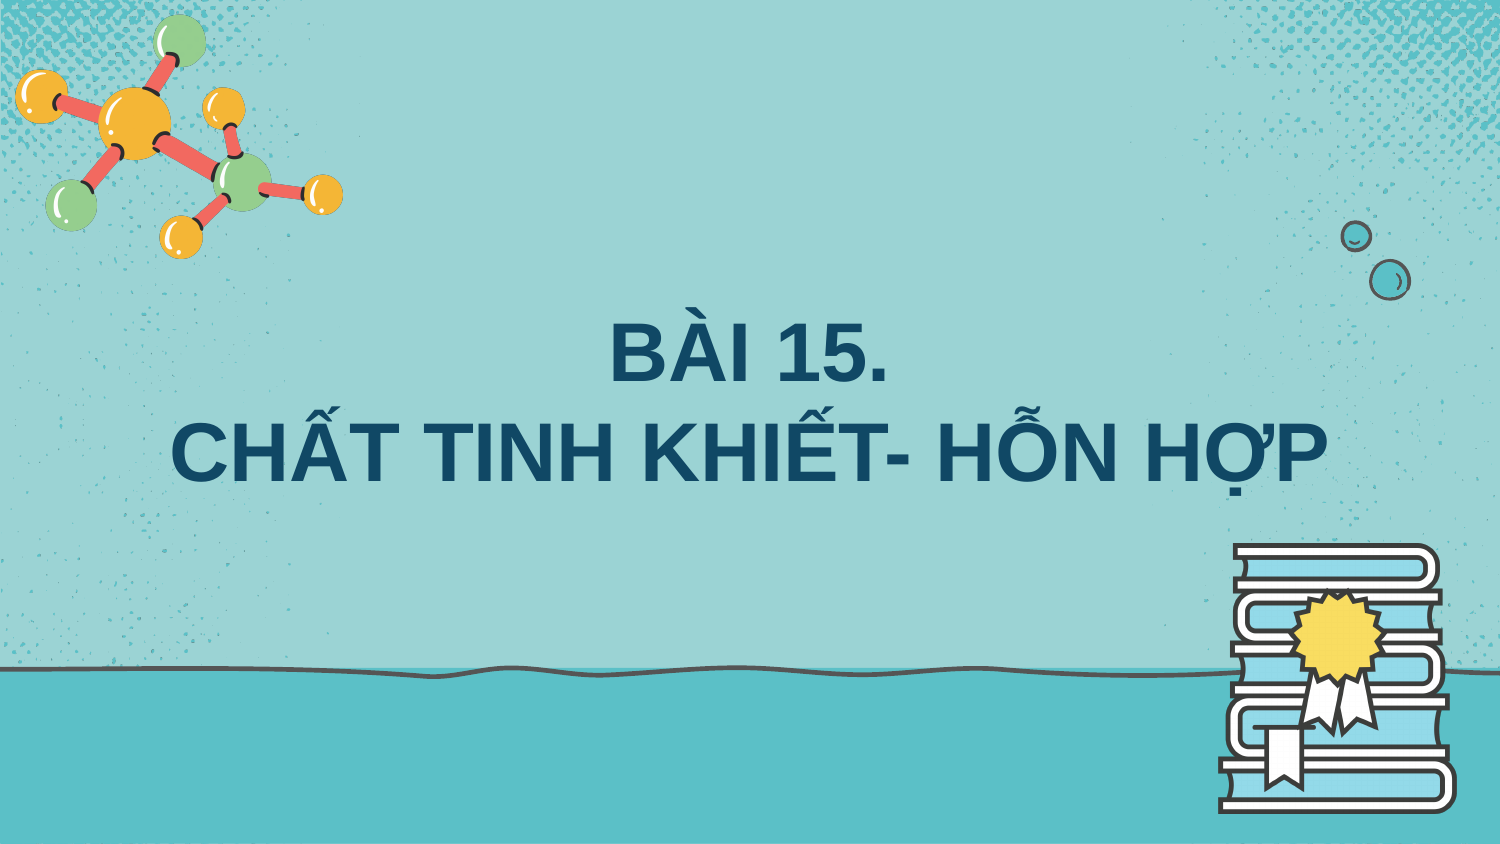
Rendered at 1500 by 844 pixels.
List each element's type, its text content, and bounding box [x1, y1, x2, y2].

picture [1, 0, 1500, 815]
text_box BÀI 15. CHẤT TINH KHIẾT- HỖN HỢP [148, 290, 1352, 541]
